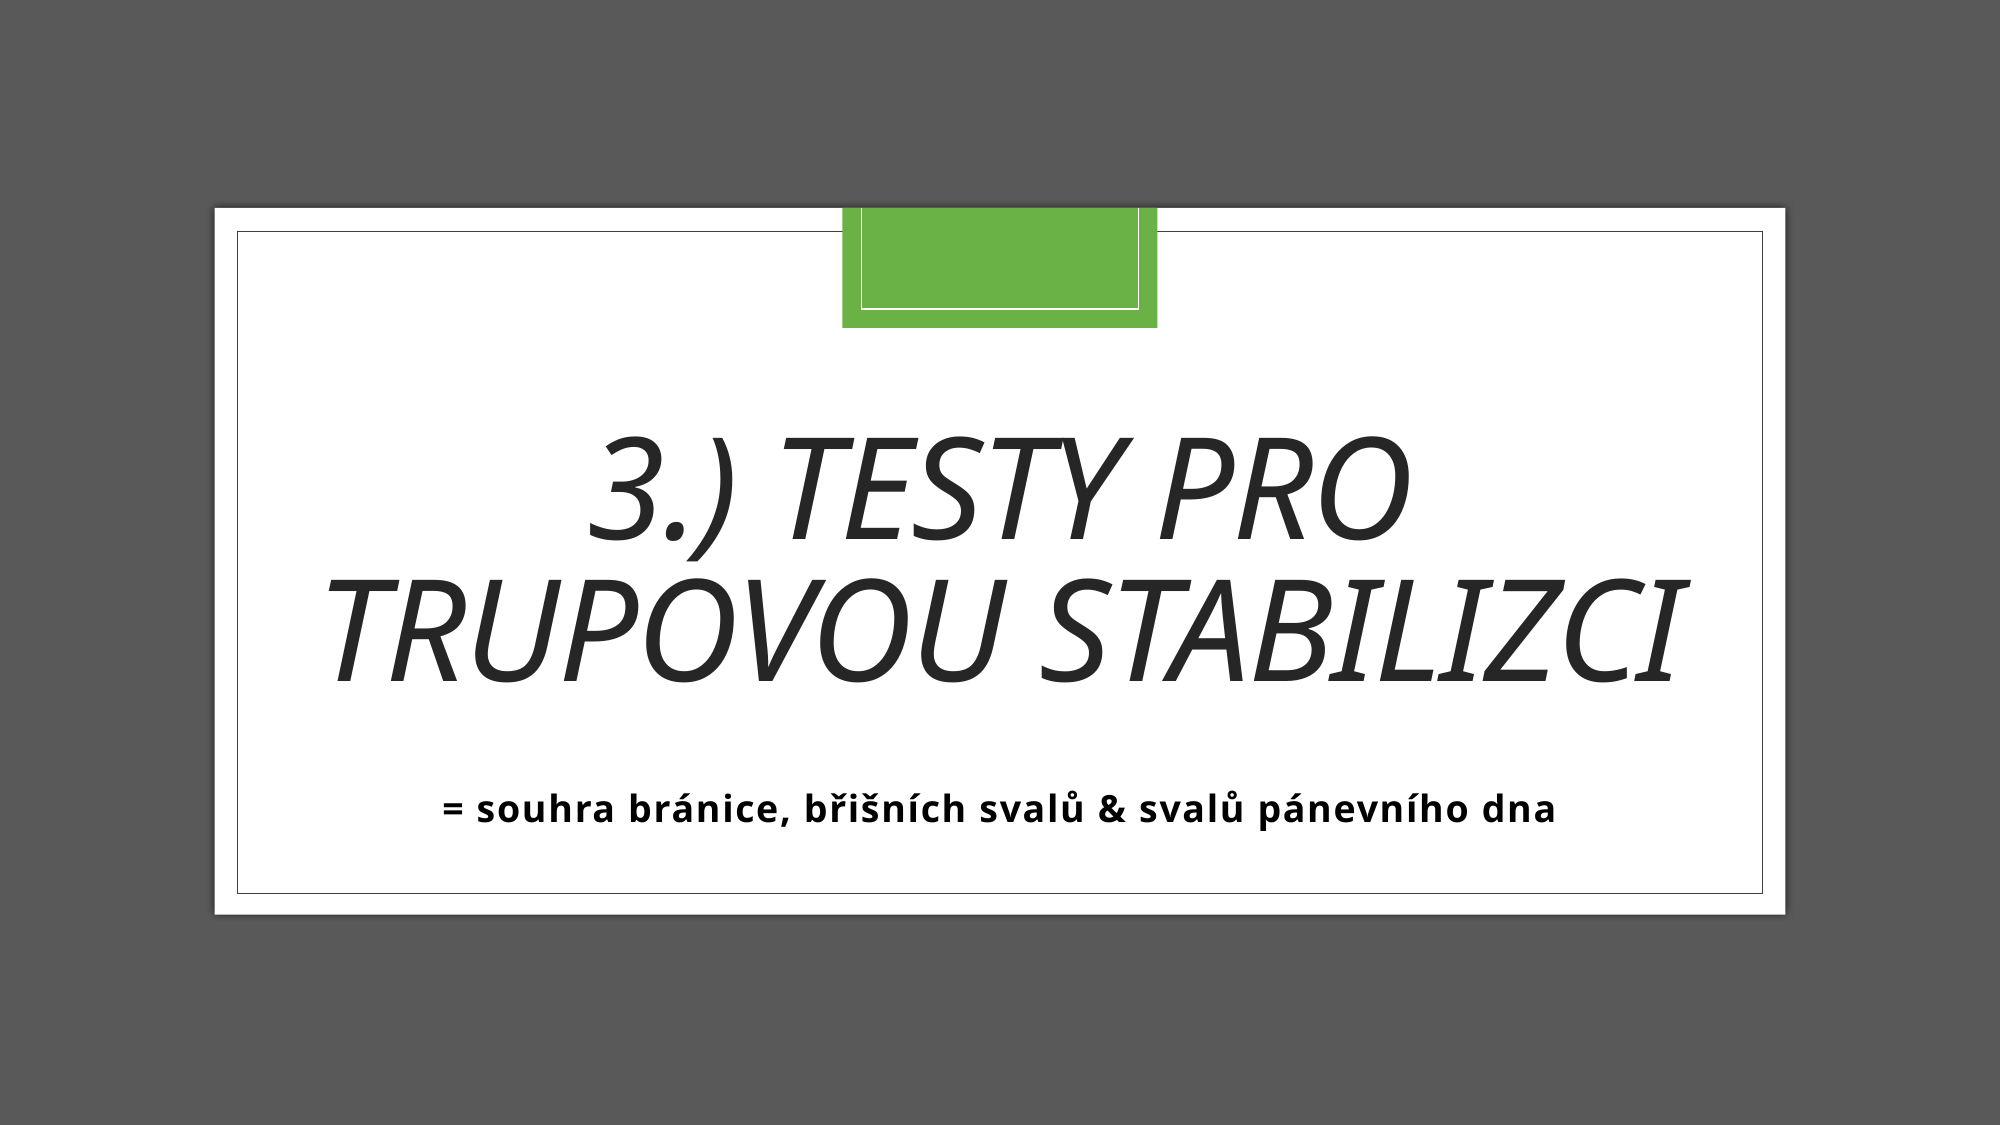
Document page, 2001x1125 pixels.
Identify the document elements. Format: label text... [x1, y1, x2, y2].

title 3.) TESTY PRO TRUPOVOU STABILIZCI [267, 368, 1733, 768]
subtitle = souhra bránice, břišních svalů & svalů pánevního dna [267, 768, 1734, 844]
